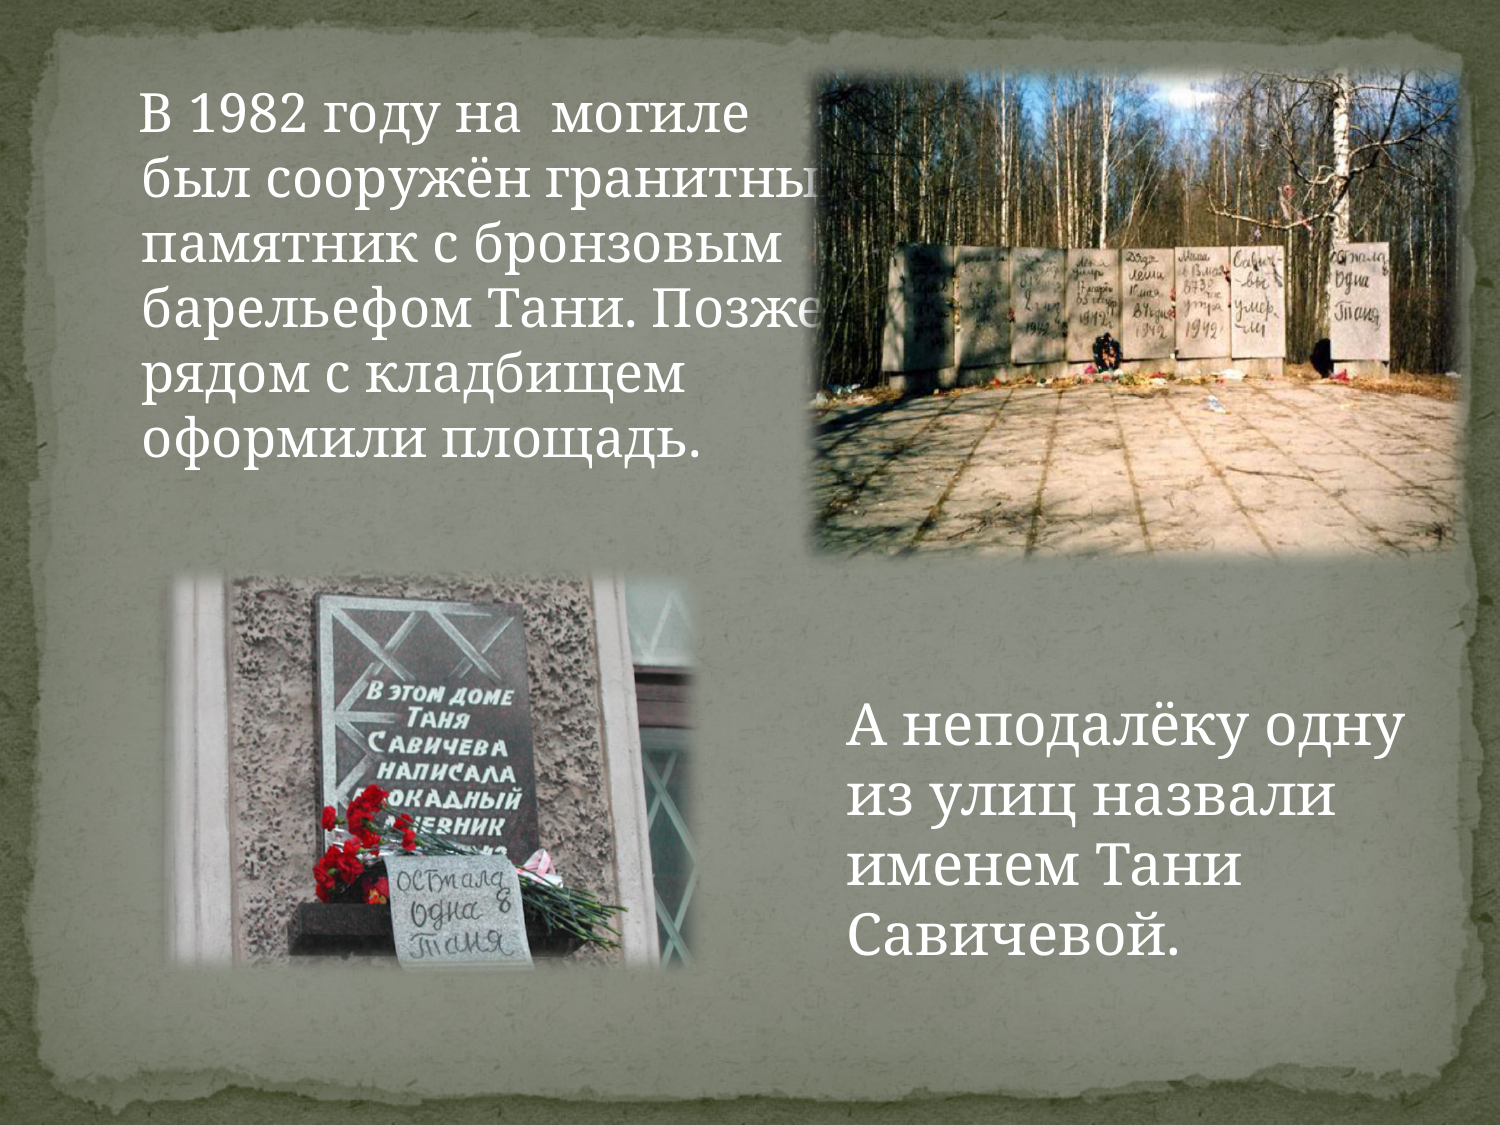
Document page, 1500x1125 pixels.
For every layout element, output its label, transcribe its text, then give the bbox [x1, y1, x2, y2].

list В 1982 году на могиле был сооружён гранитный памятник с бронзовым барельефом Тани. Позже рядом с кладбищем оформили площадь. [82, 70, 879, 645]
picture [154, 565, 705, 976]
text_box А неподалёку одну из улиц назвали именем Тани Савичевой. [831, 679, 1430, 975]
picture [798, 60, 1477, 572]
